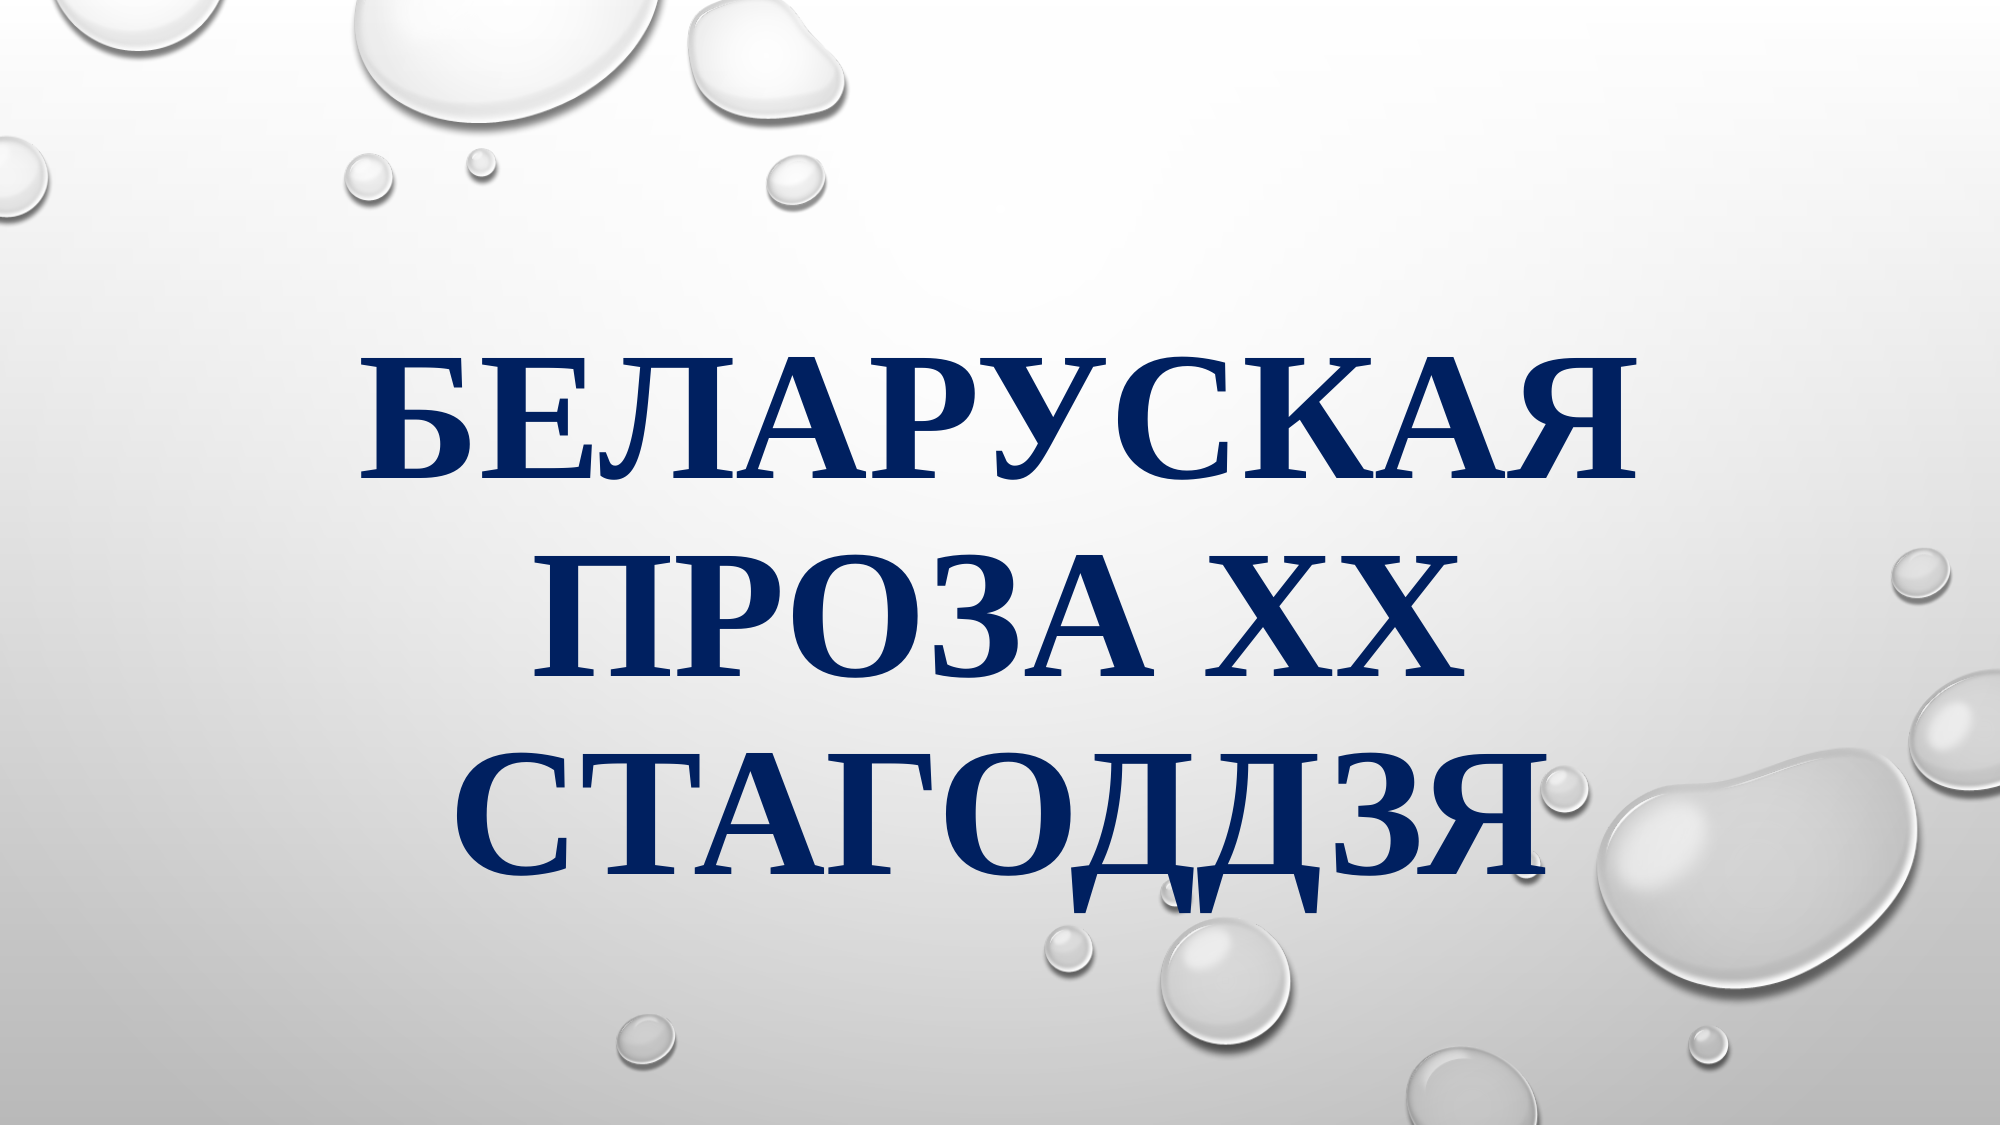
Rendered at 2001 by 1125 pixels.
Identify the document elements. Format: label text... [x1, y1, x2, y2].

picture [0, 0, 2000, 1125]
title Беларуская проза XX стагоддзя [69, 155, 1929, 922]
